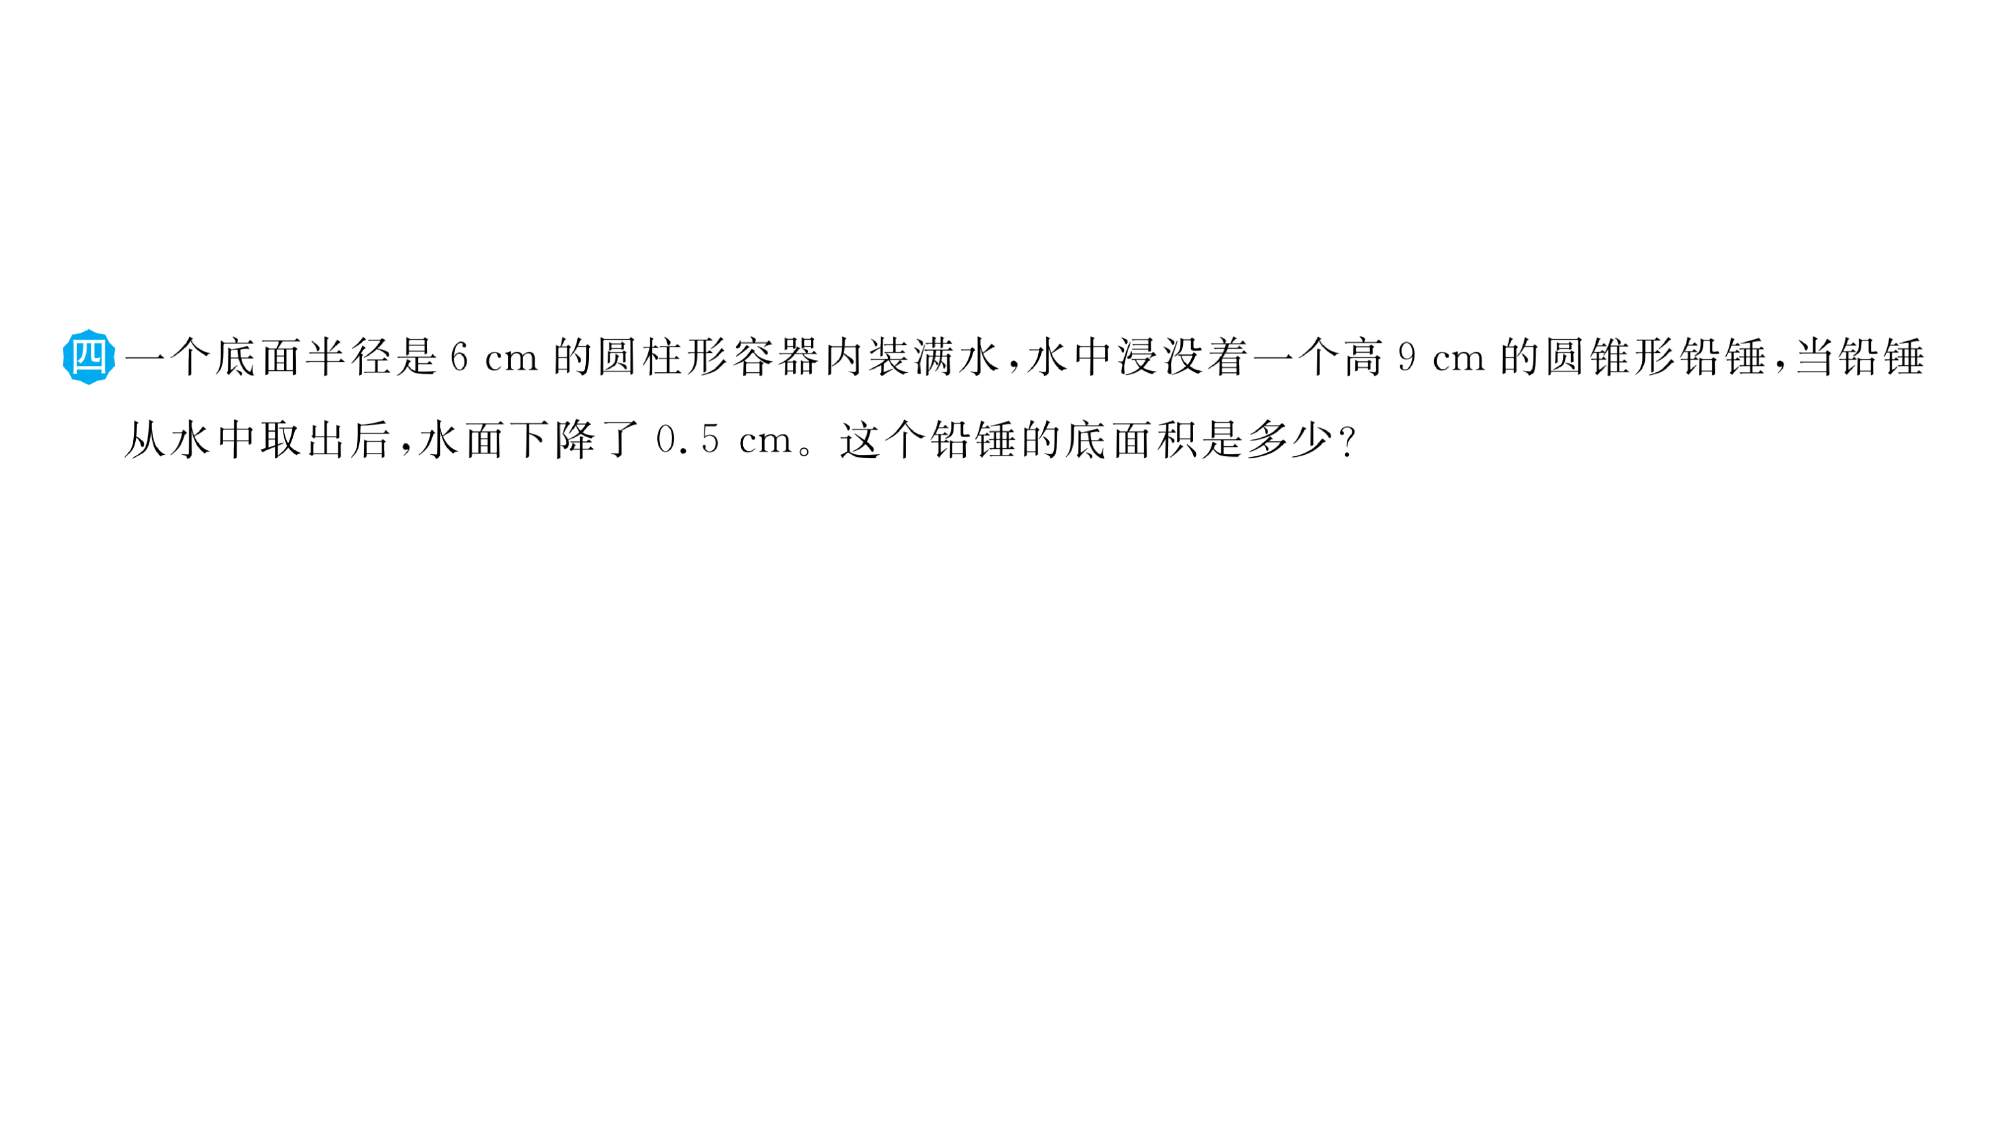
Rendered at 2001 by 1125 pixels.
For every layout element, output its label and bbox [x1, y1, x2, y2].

picture [58, 317, 1949, 763]
